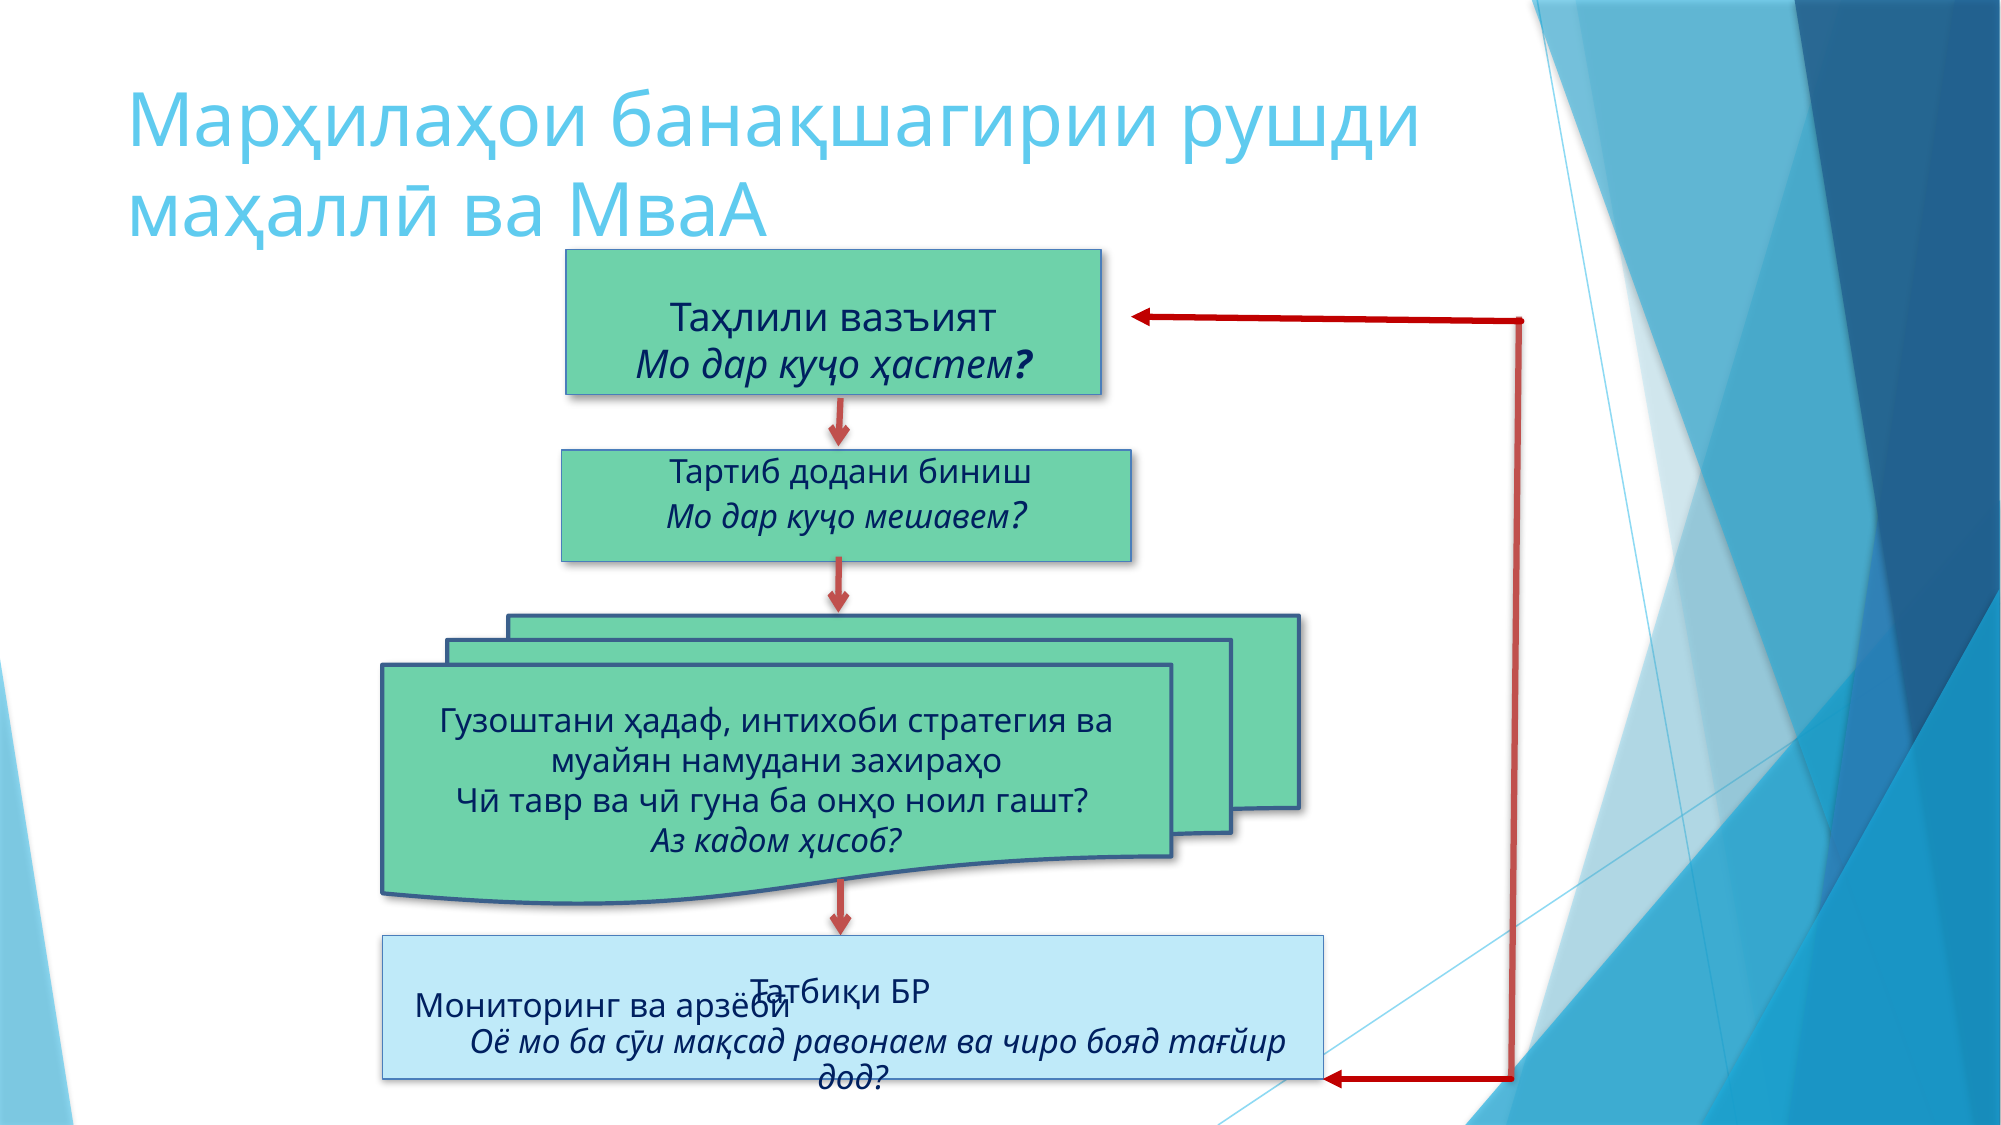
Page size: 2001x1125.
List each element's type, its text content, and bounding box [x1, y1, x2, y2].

text_box Гузоштани ҳадаф, интихоби стратегия ва муайян намудани захираҳо Чӣ тавр ва чӣ гуна ба онҳо ноил гашт? Аз кадом ҳисоб? [382, 615, 1299, 904]
text_box Тартиб додани биниш Мо дар куҷо мешавем? [561, 449, 1131, 562]
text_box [369, 934, 1324, 1080]
list Таҳлили вазъият Мо дар куҷо ҳастем? [565, 249, 1102, 395]
title Марҳилаҳои банақшагирии рушди маҳаллӣ ва МваА [111, 63, 1522, 281]
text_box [1510, 330, 1520, 1080]
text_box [837, 397, 842, 447]
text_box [1130, 316, 1522, 322]
